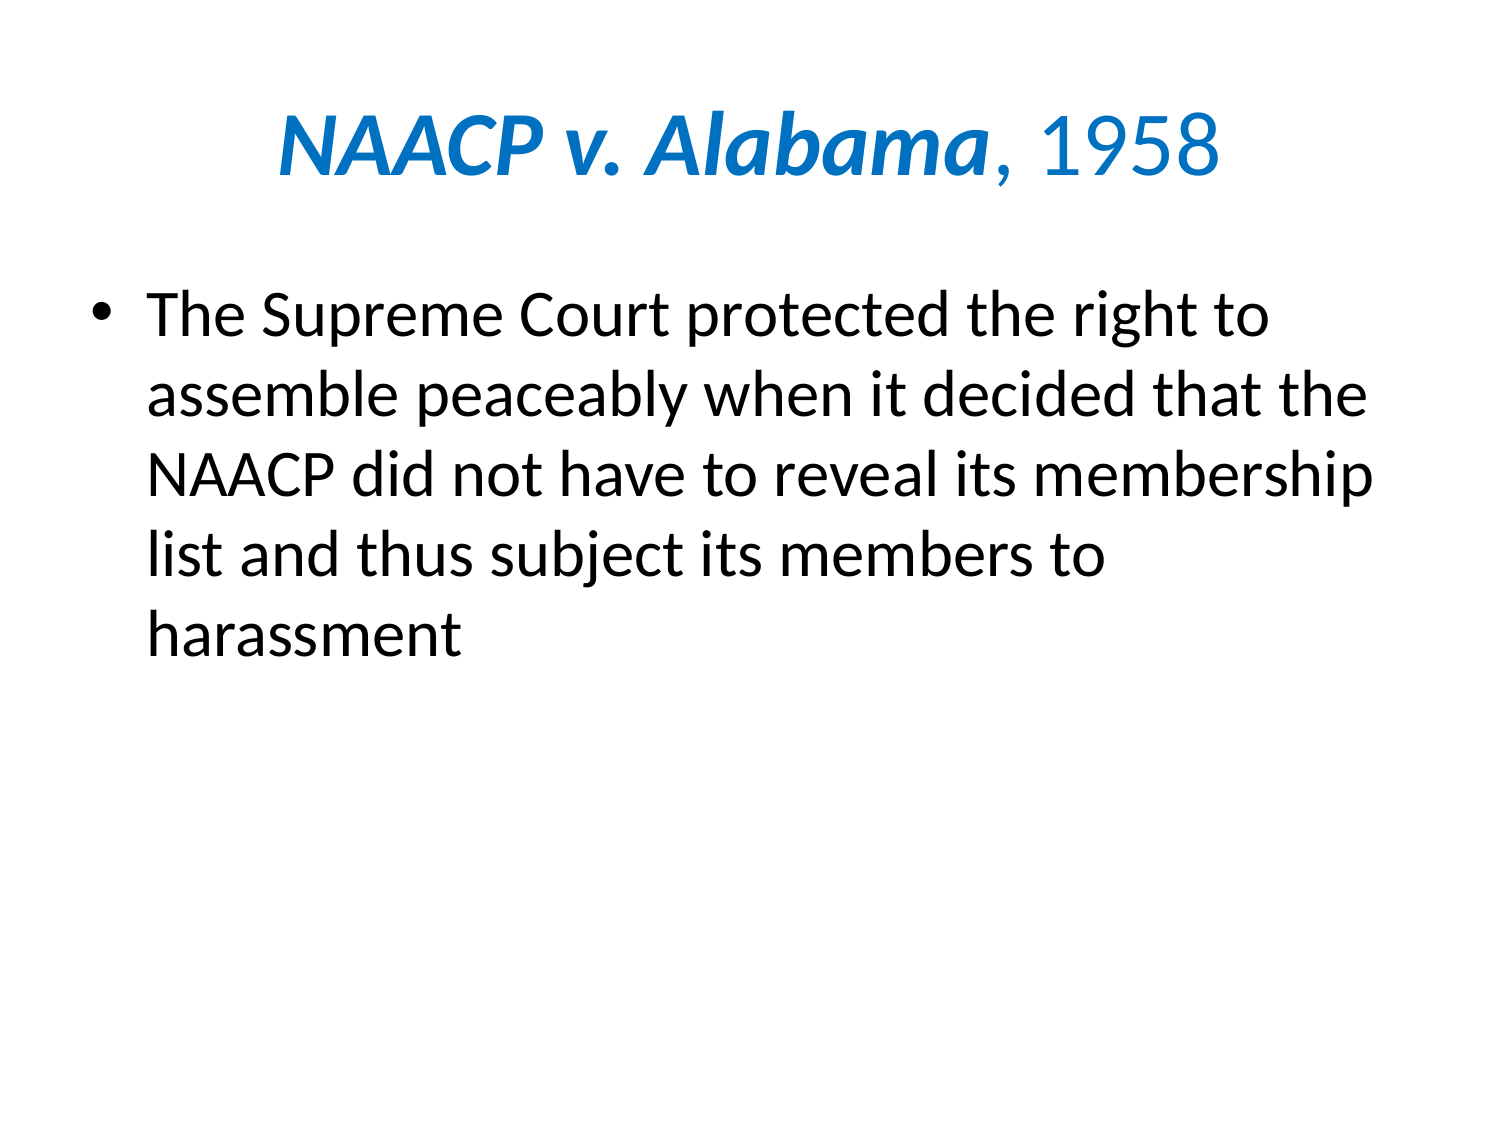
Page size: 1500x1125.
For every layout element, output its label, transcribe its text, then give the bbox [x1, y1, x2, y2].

title NAACP v. Alabama, 1958 [75, 45, 1425, 233]
list The Supreme Court protected the right to assemble peaceably when it decided that the NAACP did not have to reveal its membership list and thus subject its members to harassment [75, 262, 1425, 1005]
